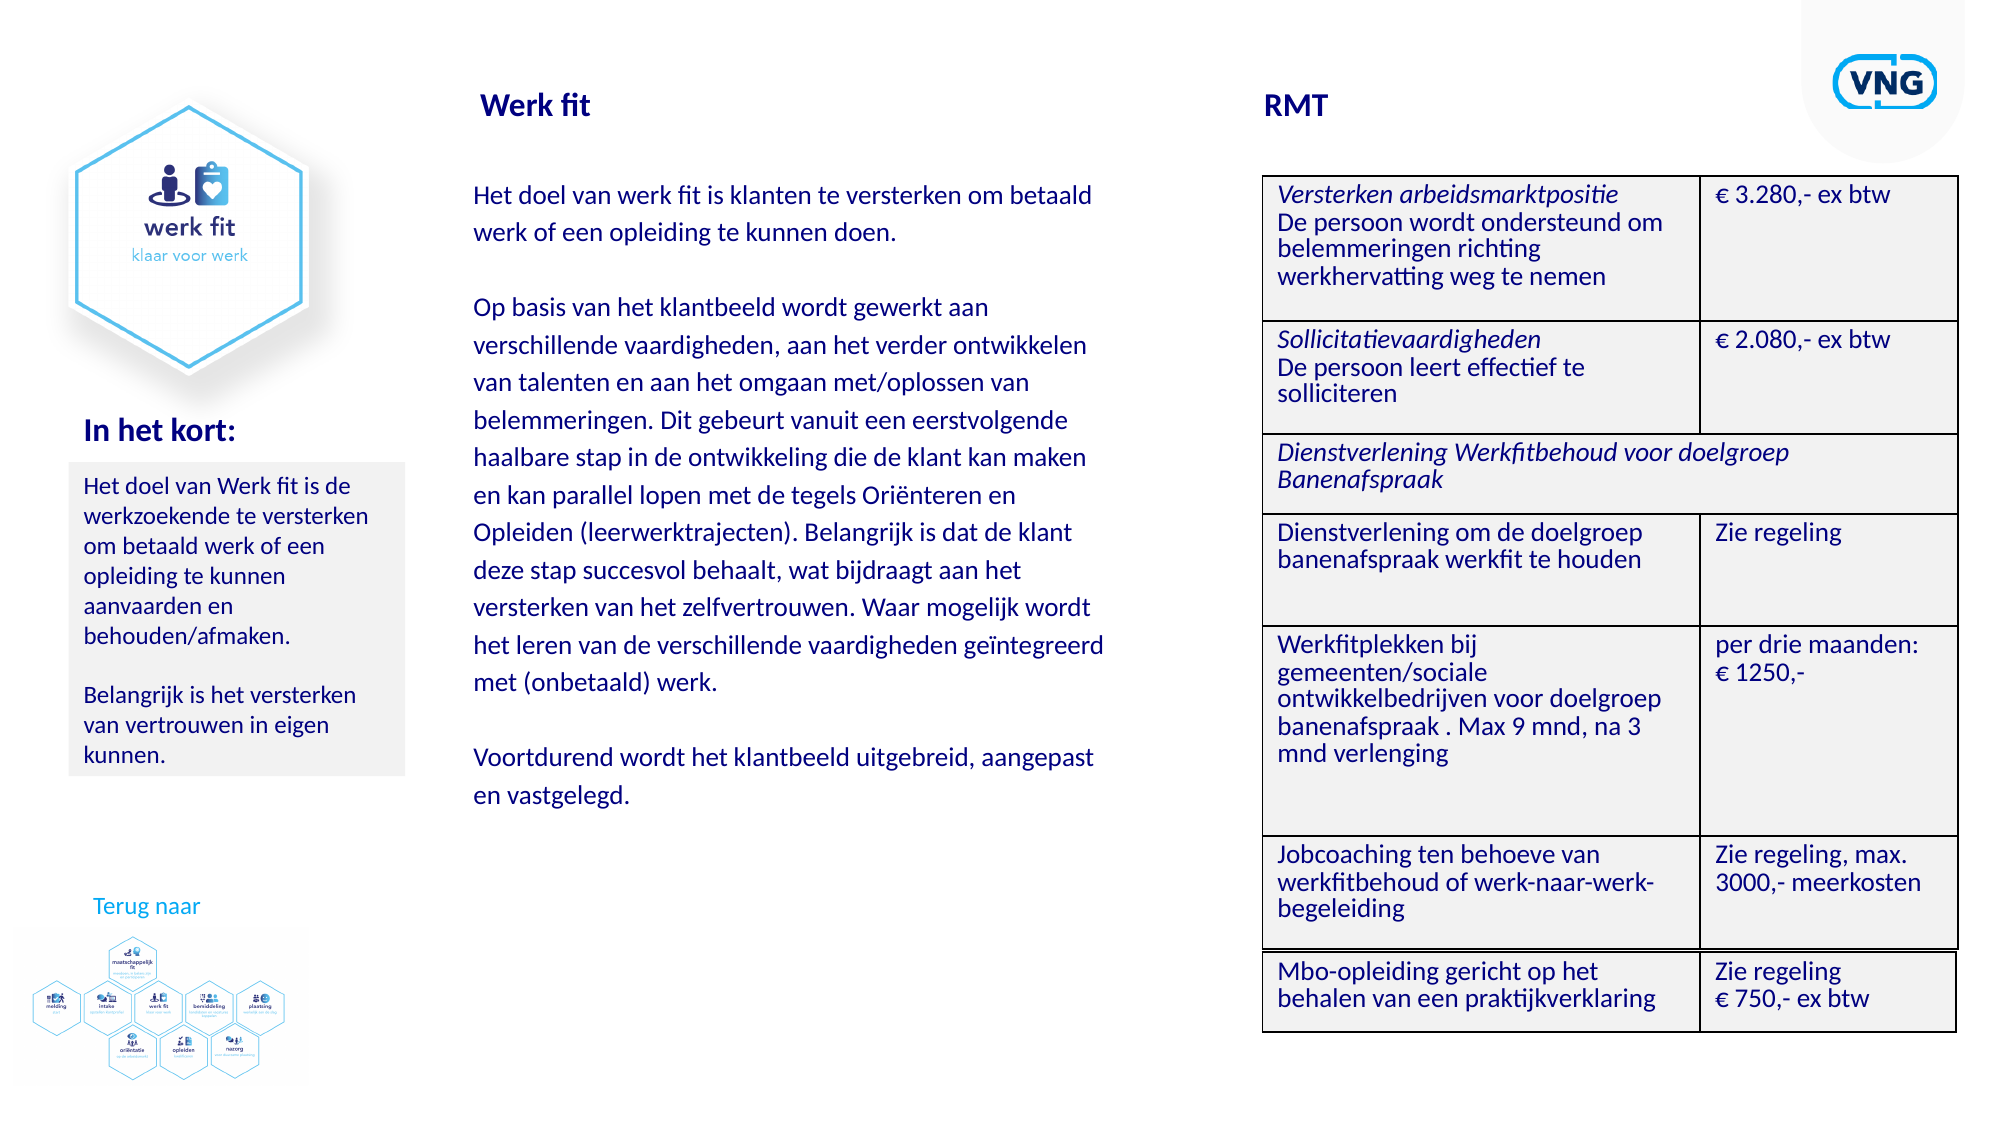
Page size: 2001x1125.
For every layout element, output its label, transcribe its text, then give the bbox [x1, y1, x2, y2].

table_cell Sollicitatievaardigheden De persoon leert effectief te solliciteren [1263, 322, 1699, 433]
table_header € 3.280,- ex btw [1701, 177, 1957, 320]
table_cell Dienstverlening Werkfitbehoud voor doelgroep Banenafspraak [1263, 435, 1957, 513]
table_cell Werkfitplekken bij gemeenten/sociale ontwikkelbedrijven voor doelgroep banenafspraak . Max 9 mnd, na 3 mnd verlenging [1263, 627, 1699, 835]
table_header Versterken arbeidsmarktpositie De persoon wordt ondersteund om belemmeringen richting werkhervatting weg te nemen [1263, 177, 1699, 320]
table_header Zie regeling € 750,- ex btw [1701, 953, 1955, 1031]
table_cell per drie maanden: € 1250,- [1701, 627, 1957, 835]
table_cell Dienstverlening om de doelgroep banenafspraak werkfit te houden [1263, 515, 1699, 625]
picture [68, 97, 309, 376]
table_cell Jobcoaching ten behoeve van werkfitbehoud of werk-naar-werk-begeleiding [1263, 837, 1699, 948]
table_cell € 2.080,- ex btw [1701, 322, 1957, 433]
text_box Werk fit [464, 80, 1224, 162]
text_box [13, 882, 309, 1086]
text_box RMT [1249, 80, 1467, 162]
text_box Het doel van Werk fit is de werkzoekende te versterken om betaald werk of een opleiding te kunnen aanvaarden en behouden/afmaken. Belangrijk is het versterken van vertrouwen in eigen kunnen. [68, 462, 406, 777]
table_cell Zie regeling [1701, 515, 1957, 625]
table_header Mbo-opleiding gericht op het behalen van een praktijkverklaring [1263, 953, 1699, 1031]
table_cell Zie regeling, max. 3000,- meerkosten [1701, 837, 1957, 948]
list Het doel van werk fit is klanten te versterken om betaald werk of een opleiding te kunnen doen.​ Op basis van het klantbeeld wordt gewerkt aan verschillende vaardigheden, aan het verder ontwikkelen van talenten en aan het omgaan met/oplossen van belemmeringen. Dit gebeurt vanuit een eerstvolgende haalbare stap in de ontwikkeling die de klant kan maken en kan parallel lopen met de tegels Oriënteren en Opleiden (leerwerktrajecten). Belangrijk is dat de klant deze stap succesvol behaalt, wat bijdraagt aan het versterken van het zelfvertrouwen. Waar mogelijk wordt het leren van de verschillende vaardigheden geïntegreerd met (onbetaald) werk.​ Voortdurend wordt het klantbeeld uitgebreid, aangepast en vastgelegd. [458, 164, 1131, 1045]
text_box In het kort: [68, 410, 394, 491]
